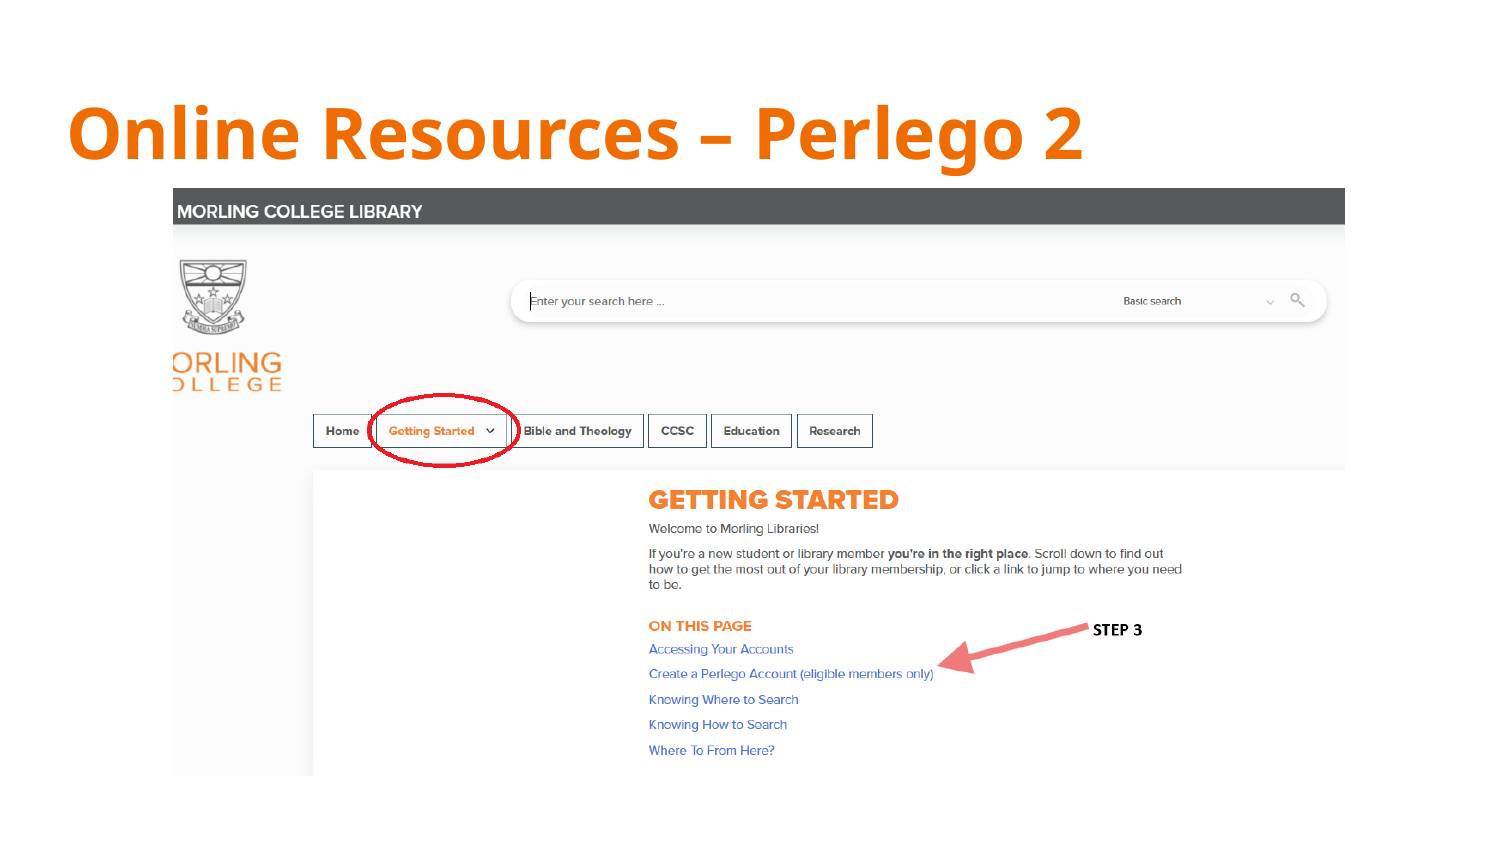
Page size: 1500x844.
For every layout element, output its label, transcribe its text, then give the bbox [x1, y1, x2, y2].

picture [173, 188, 1345, 776]
title Online Resources – Perlego 2 [51, 72, 1449, 189]
